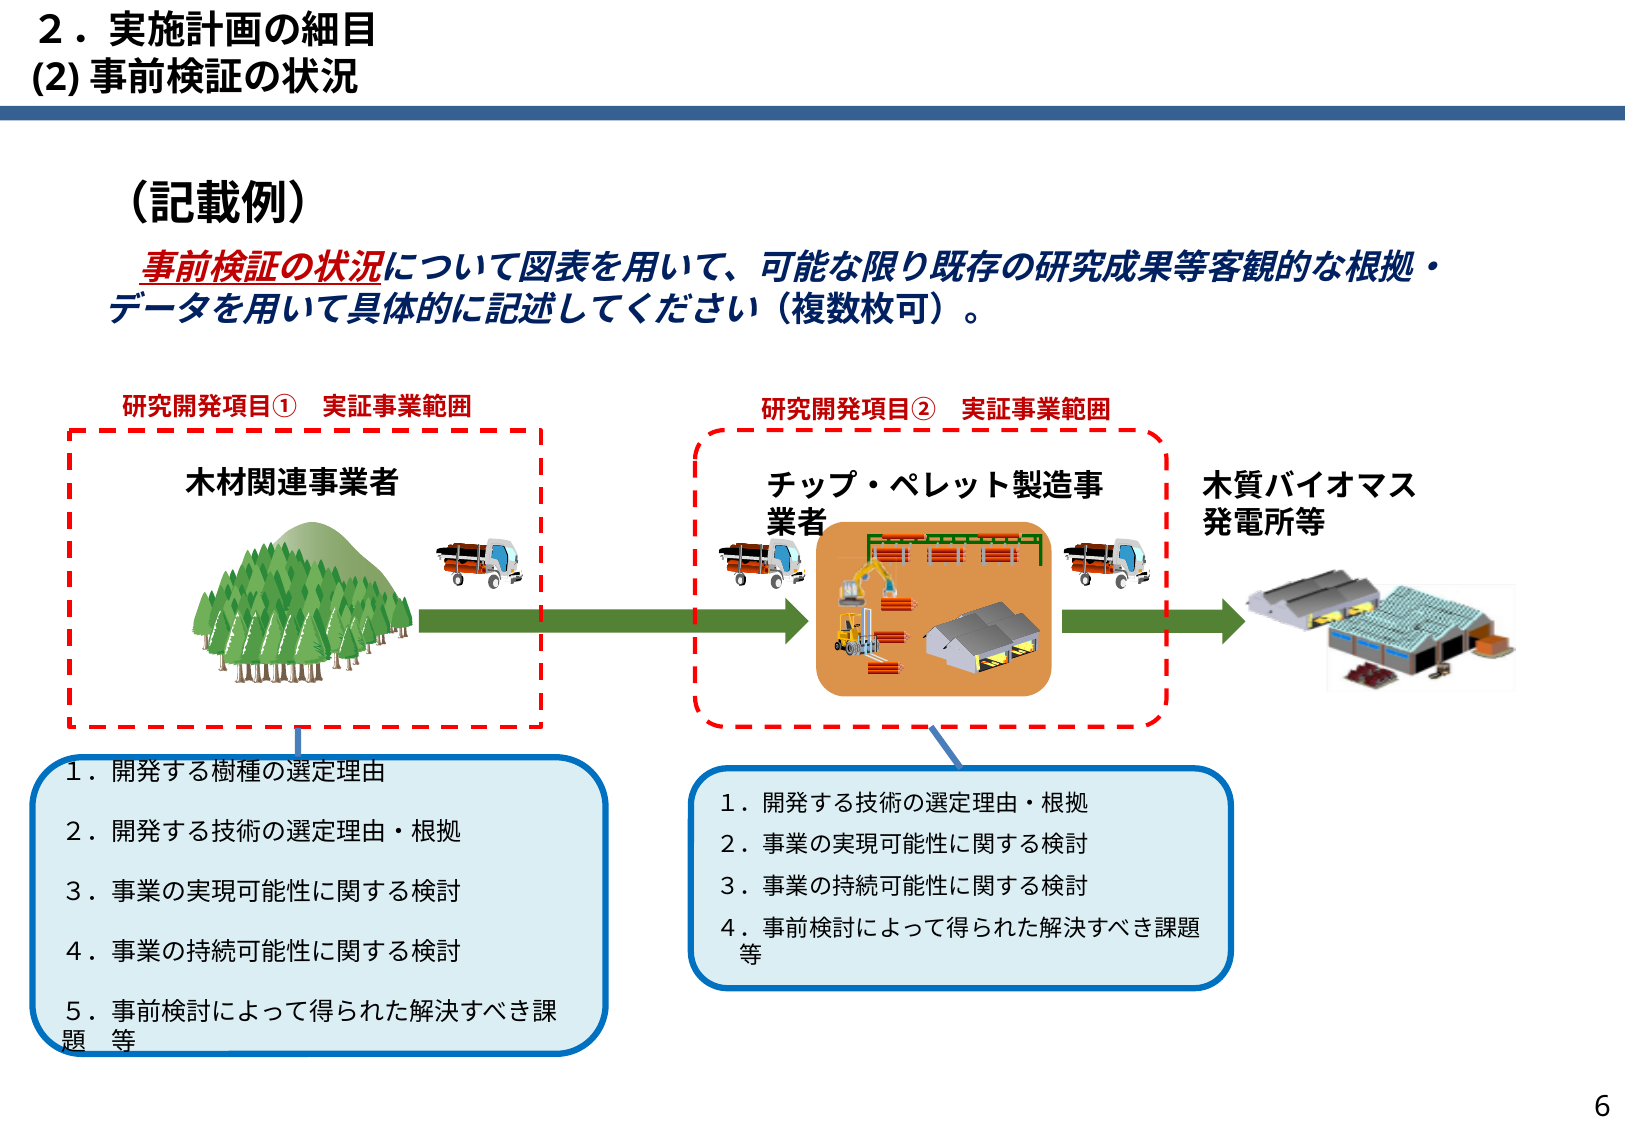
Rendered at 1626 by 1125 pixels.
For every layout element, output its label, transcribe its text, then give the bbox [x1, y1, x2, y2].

text_box １．開発する樹種の選定理由 ２．開発する技術の選定理由・根拠 ３．事業の実現可能性に関する検討 ４．事業の持続可能性に関する検討 ５．事前検討によって得られた解決すべき課題 等 [30, 755, 608, 1056]
text_box 研究開発項目② 実証事業範囲 [746, 385, 1127, 431]
text_box （記載例） [103, 172, 1299, 229]
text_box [930, 726, 962, 769]
picture [191, 521, 414, 684]
picture [438, 535, 526, 599]
text_box [541, 609, 695, 633]
text_box １．開発する技術の選定理由・根拠 ２．事業の実現可能性に関する検討 ３．事業の持続可能性に関する検討 ４．事前検討によって得られた解決すべき課題 等 [688, 766, 1233, 991]
text_box 5 [1523, 1087, 1611, 1125]
picture [721, 535, 809, 599]
text_box 事前検証の状況について図表を用いて、可能な限り既存の研究成果等客観的な根拠・データを用いて具体的に記述してください（複数枚可）。 [104, 245, 1509, 329]
text_box 研究開発項目① 実証事業範囲 [108, 383, 488, 429]
text_box [692, 428, 1169, 729]
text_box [815, 521, 1052, 697]
text_box [1167, 598, 1240, 645]
picture [1245, 569, 1516, 692]
text_box 木質バイオマス 発電所等 [1188, 458, 1568, 548]
text_box [67, 428, 543, 729]
title ２．実施計画の細目 (2)事前検証の状況 [31, 12, 1578, 92]
picture [1066, 535, 1154, 599]
